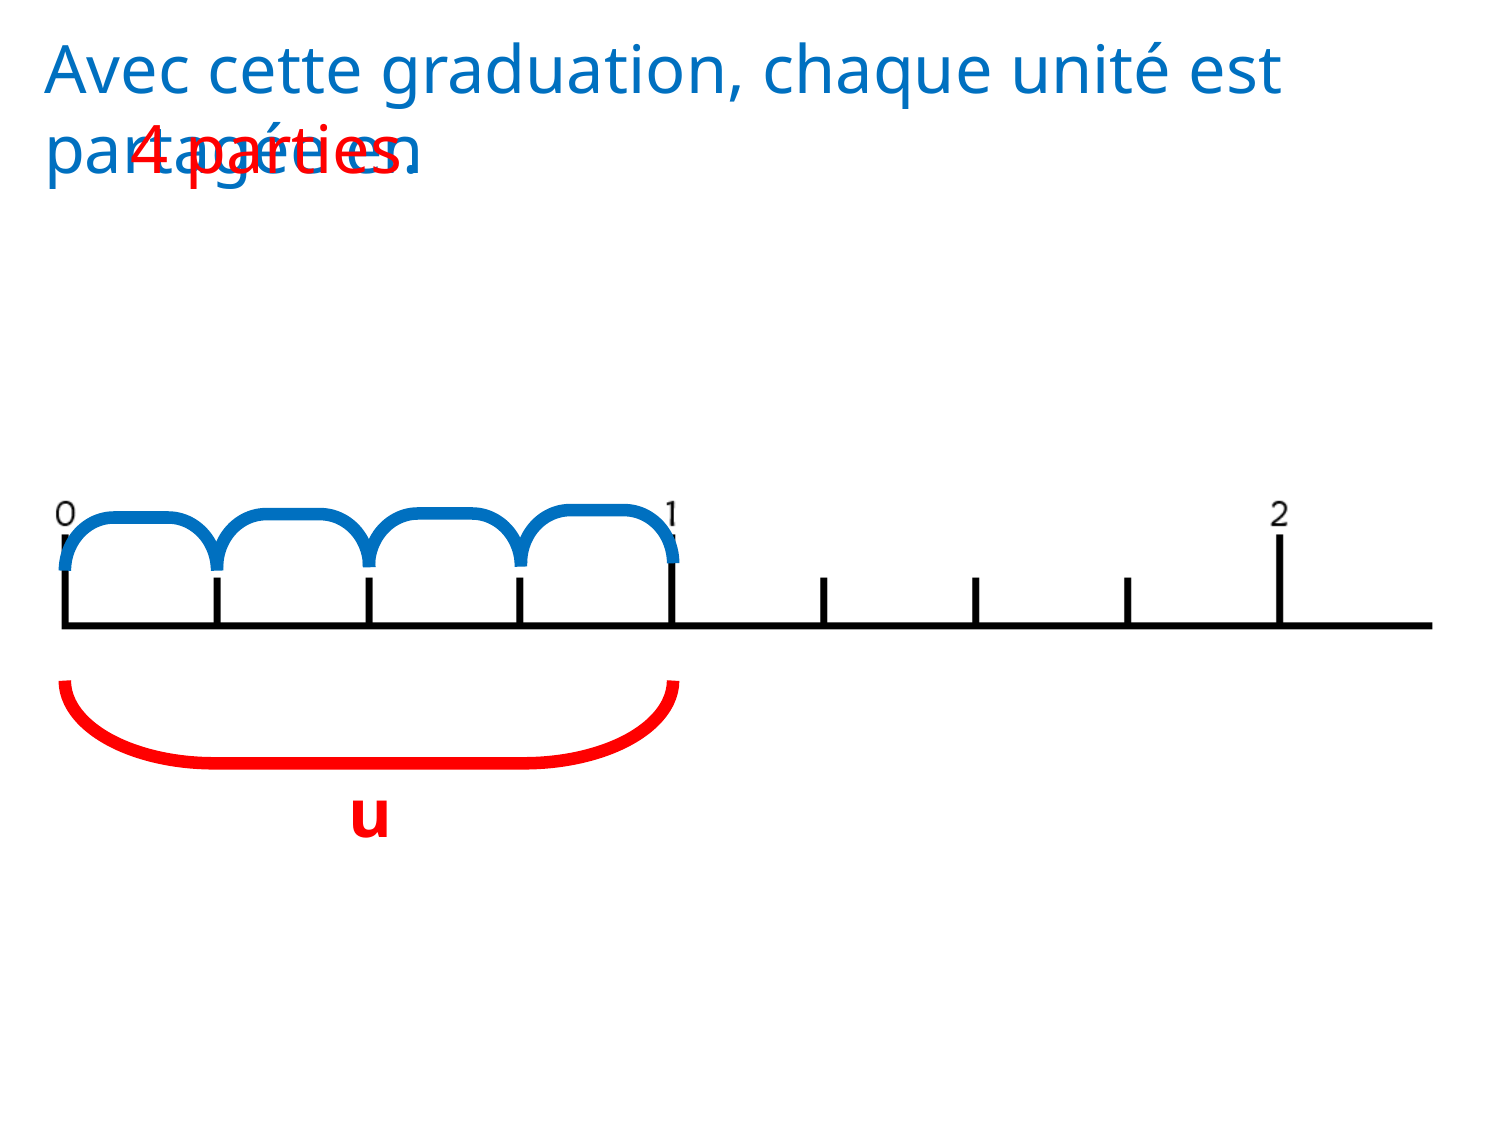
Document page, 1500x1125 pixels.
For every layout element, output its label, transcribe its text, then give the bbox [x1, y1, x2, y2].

text_box Avec cette graduation, chaque unité est partagée en [29, 19, 1483, 99]
text_box [64, 680, 674, 765]
text_box 4 parties. [29, 99, 1483, 195]
text_box u [333, 765, 405, 858]
picture [41, 475, 1459, 650]
